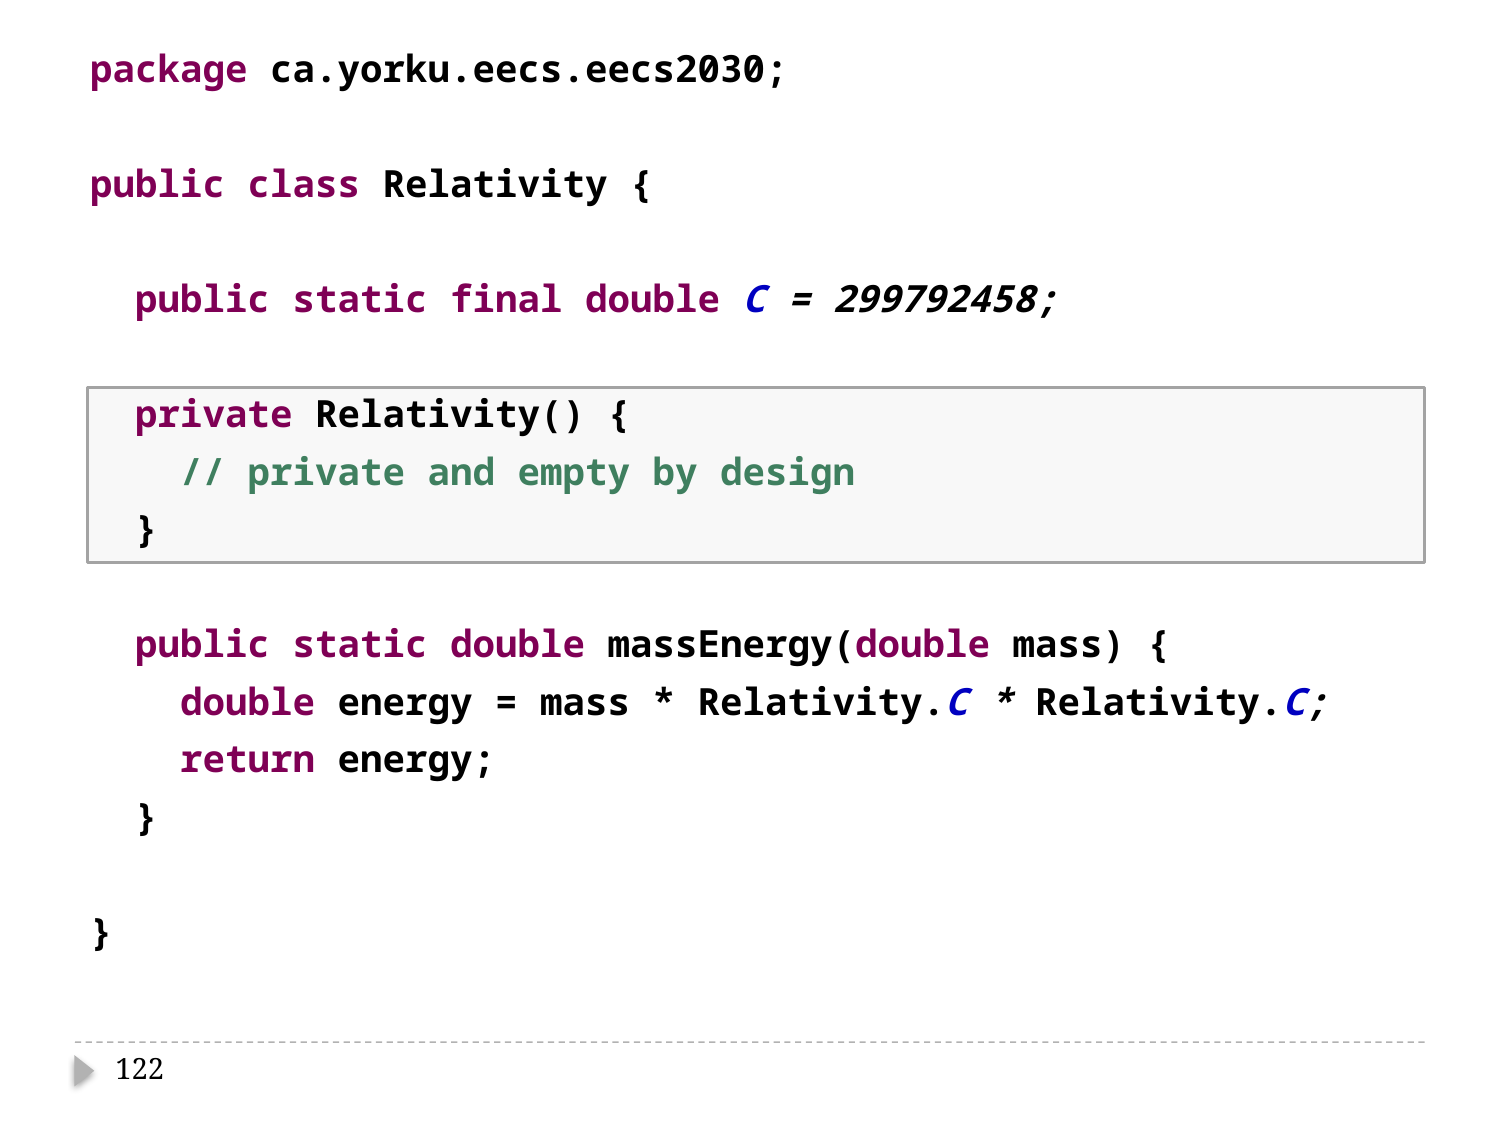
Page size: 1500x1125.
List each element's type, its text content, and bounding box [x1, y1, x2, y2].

list package ca.yorku.eecs.eecs2030; public class Relativity { public static final double C = 299792458; private Relativity() { // private and empty by design } public static double massEnergy(double mass) { double energy = mass * Relativity.C * Relativity.C; return energy; } } [74, 37, 1426, 1011]
slide_number 122 [100, 1042, 426, 1103]
